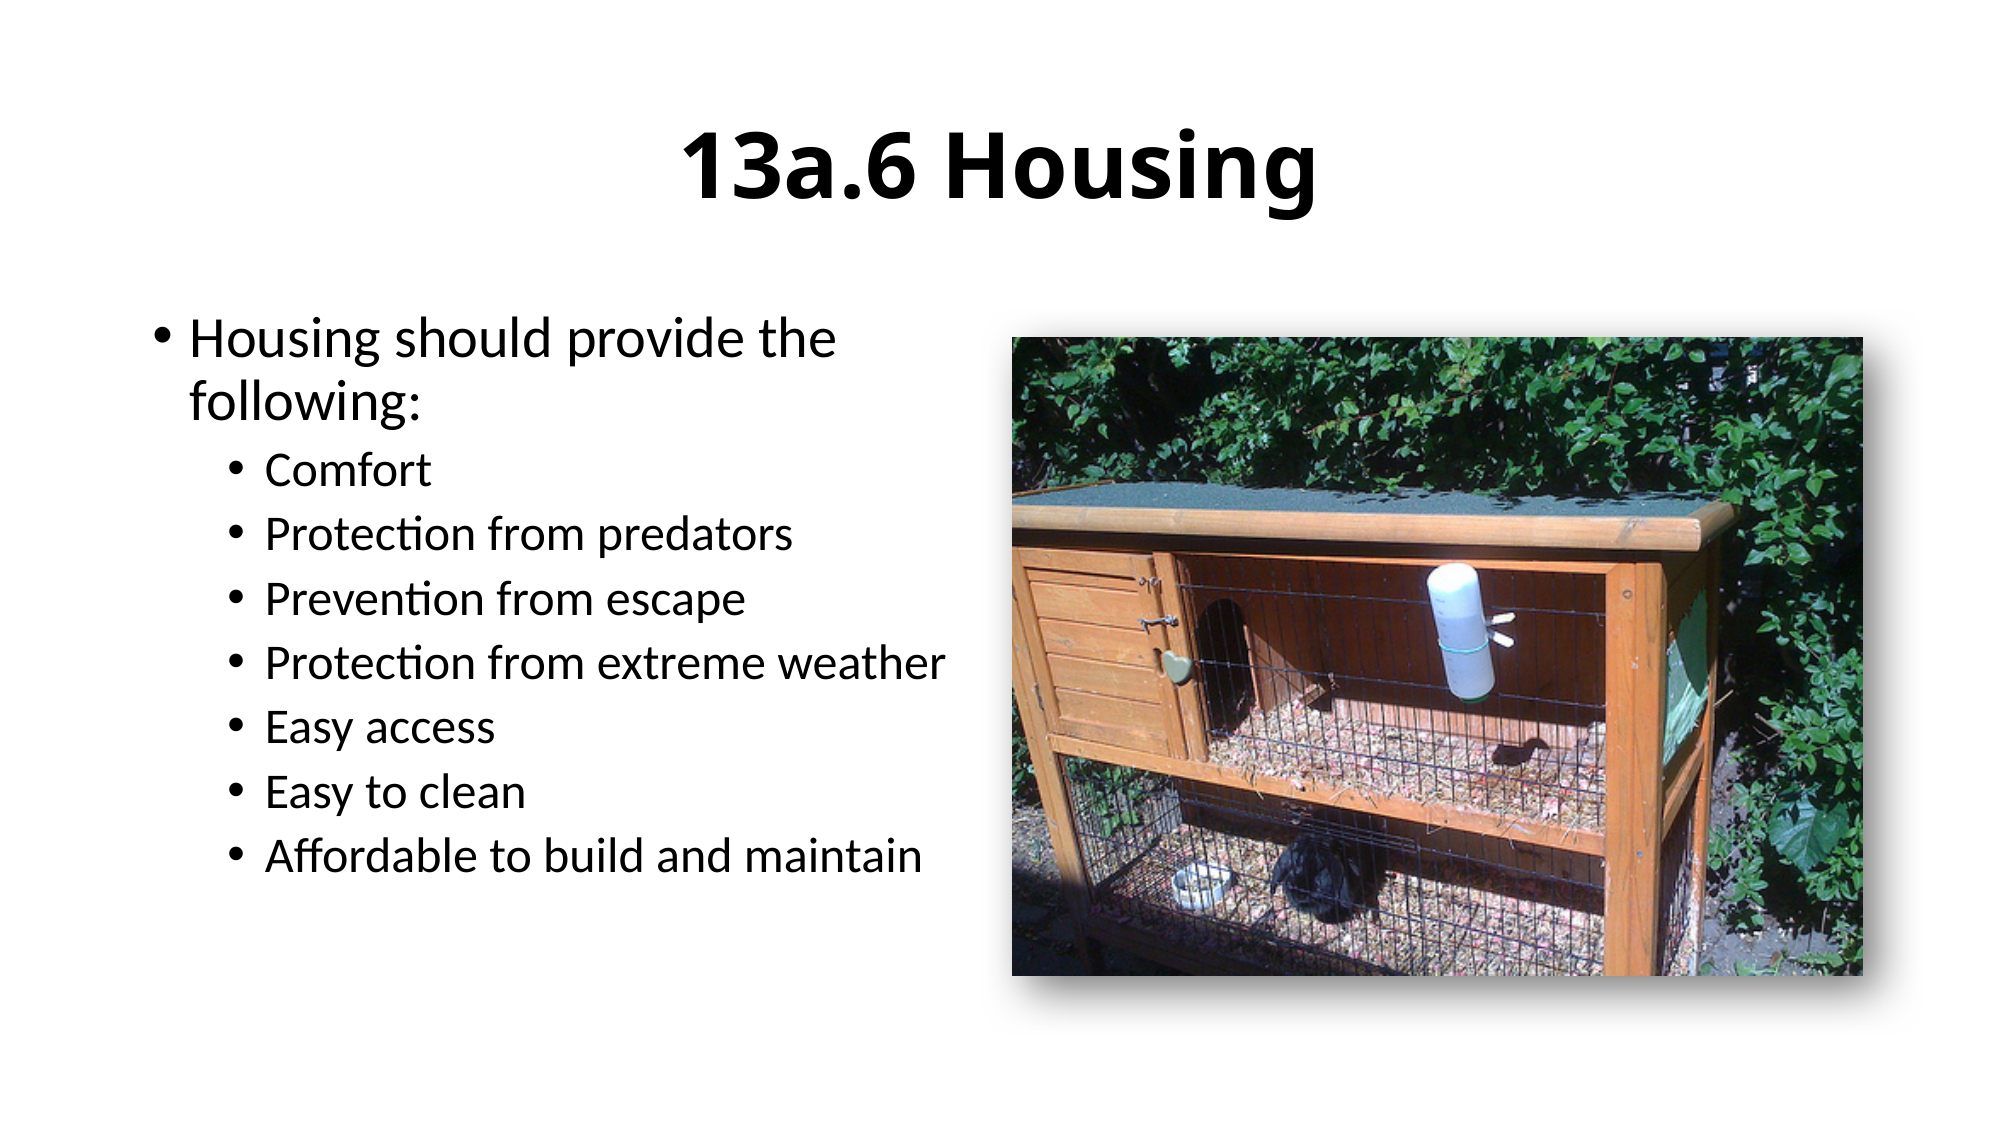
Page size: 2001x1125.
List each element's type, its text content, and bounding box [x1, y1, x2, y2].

title 13a.6 Housing [137, 59, 1863, 278]
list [1012, 337, 1863, 976]
list Housing should provide the following: Comfort Protection from predators Prevention from escape Protection from extreme weather Easy access Easy to clean Affordable to build and maintain [137, 299, 988, 1014]
